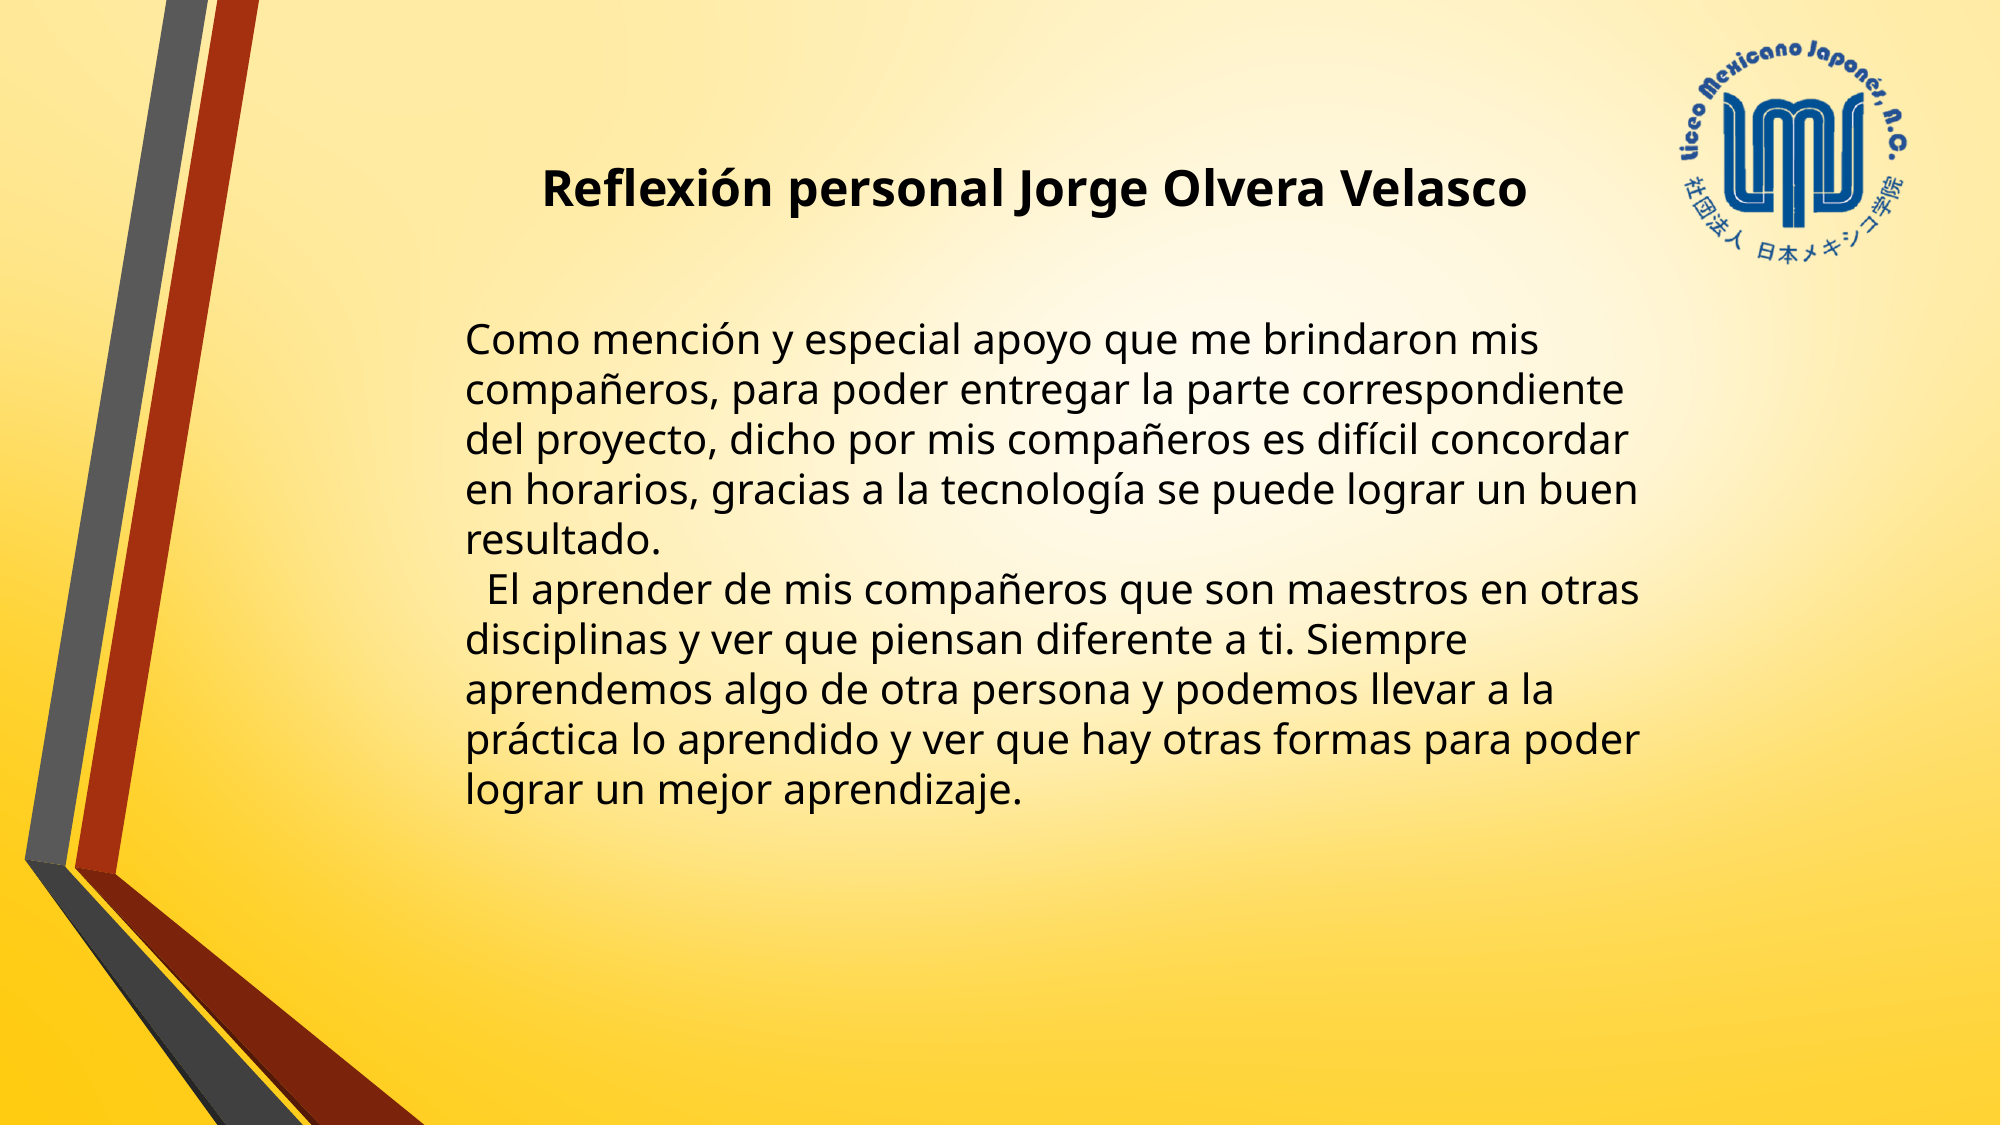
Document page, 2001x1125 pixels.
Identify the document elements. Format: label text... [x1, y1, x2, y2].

text_box Reflexión personal Jorge Olvera Velasco [526, 148, 1544, 224]
picture [1674, 33, 1912, 265]
text_box Como mención y especial apoyo que me brindaron mis compañeros, para poder entregar la parte correspondiente del proyecto, dicho por mis compañeros es difícil concordar en horarios, gracias a la tecnología se puede lograr un buen resultado. El aprender de mis compañeros que son maestros en otras disciplinas y ver que piensan diferente a ti. Siempre aprendemos algo de otra persona y podemos llevar a la práctica lo aprendido y ver que hay otras formas para poder lograr un mejor aprendizaje. [449, 305, 1676, 870]
